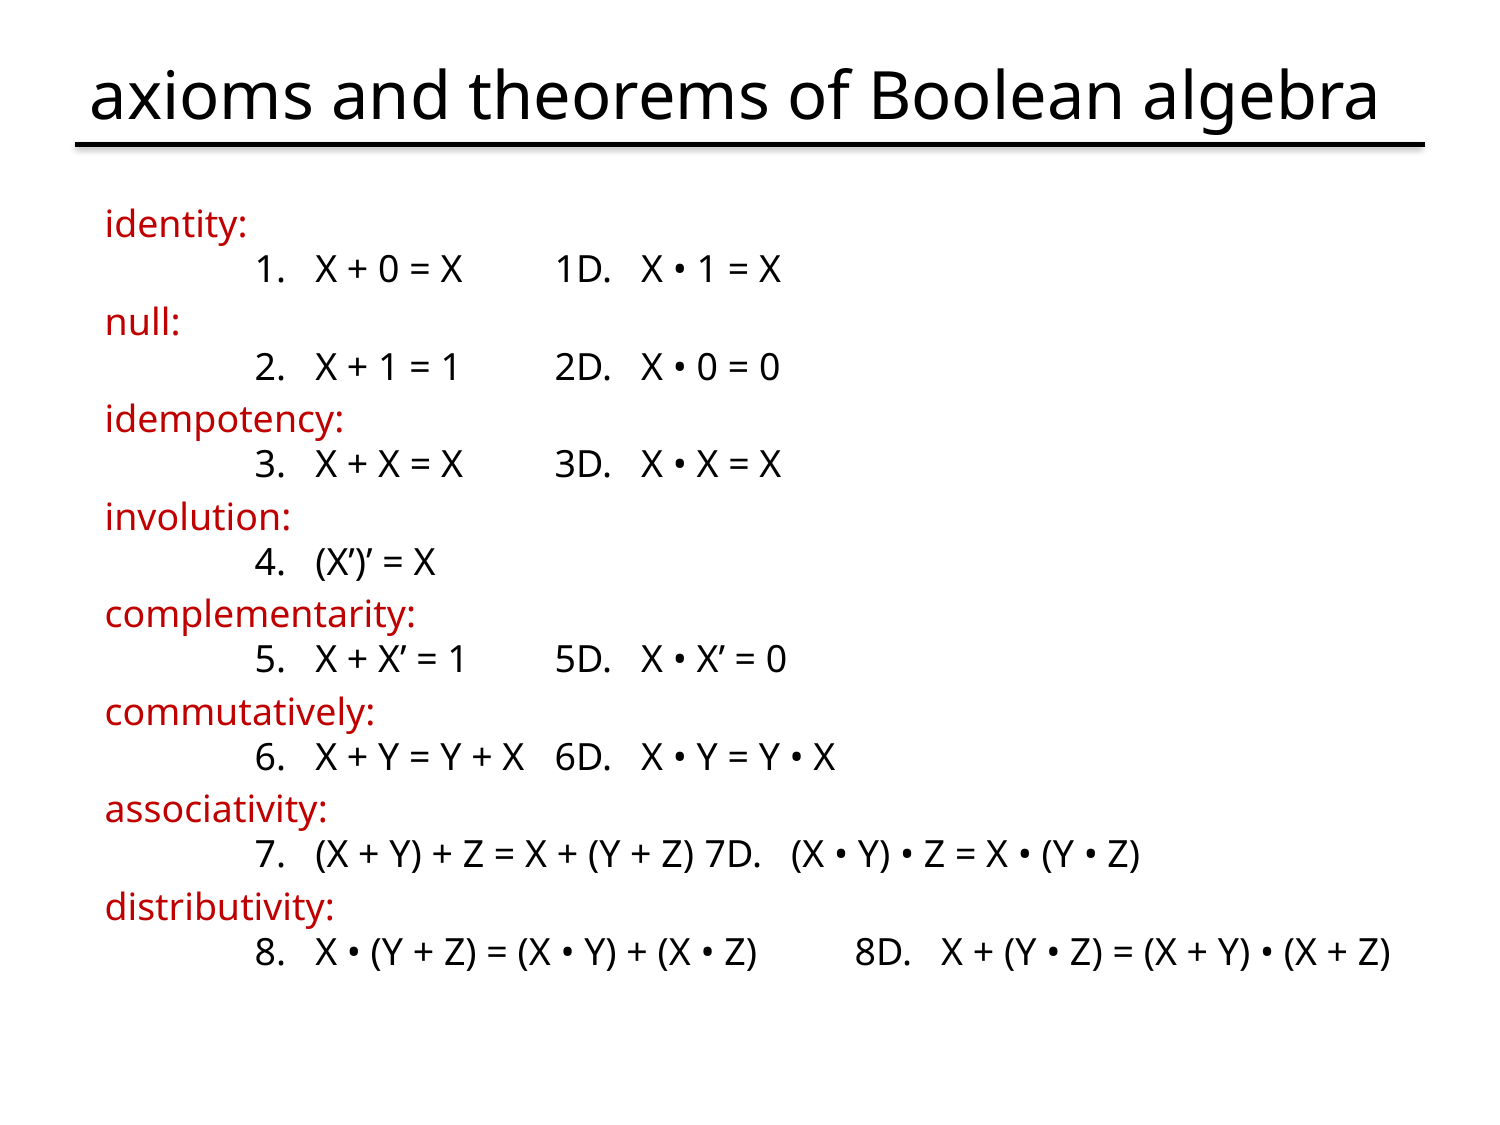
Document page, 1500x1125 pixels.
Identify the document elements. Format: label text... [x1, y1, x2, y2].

title axioms and theorems of Boolean algebra [75, 45, 1425, 145]
list identity: 1. X + 0 = X 1D. X • 1 = X null: 2. X + 1 = 1 2D. X • 0 = 0 idempotency: 3. X + X = X 3D. X • X = X involution: 4. (X’)’ = X complementarity: 5. X + X’ = 1 5D. X • X’ = 0 commutatively: 6. X + Y = Y + X 6D. X • Y = Y • X associativity: 7. (X + Y) + Z = X + (Y + Z) 7D. (X • Y) • Z = X • (Y • Z) distributivity: 8. X • (Y + Z) = (X • Y) + (X • Z) 8D. X + (Y • Z) = (X + Y) • (X + Z) [89, 192, 1500, 1046]
